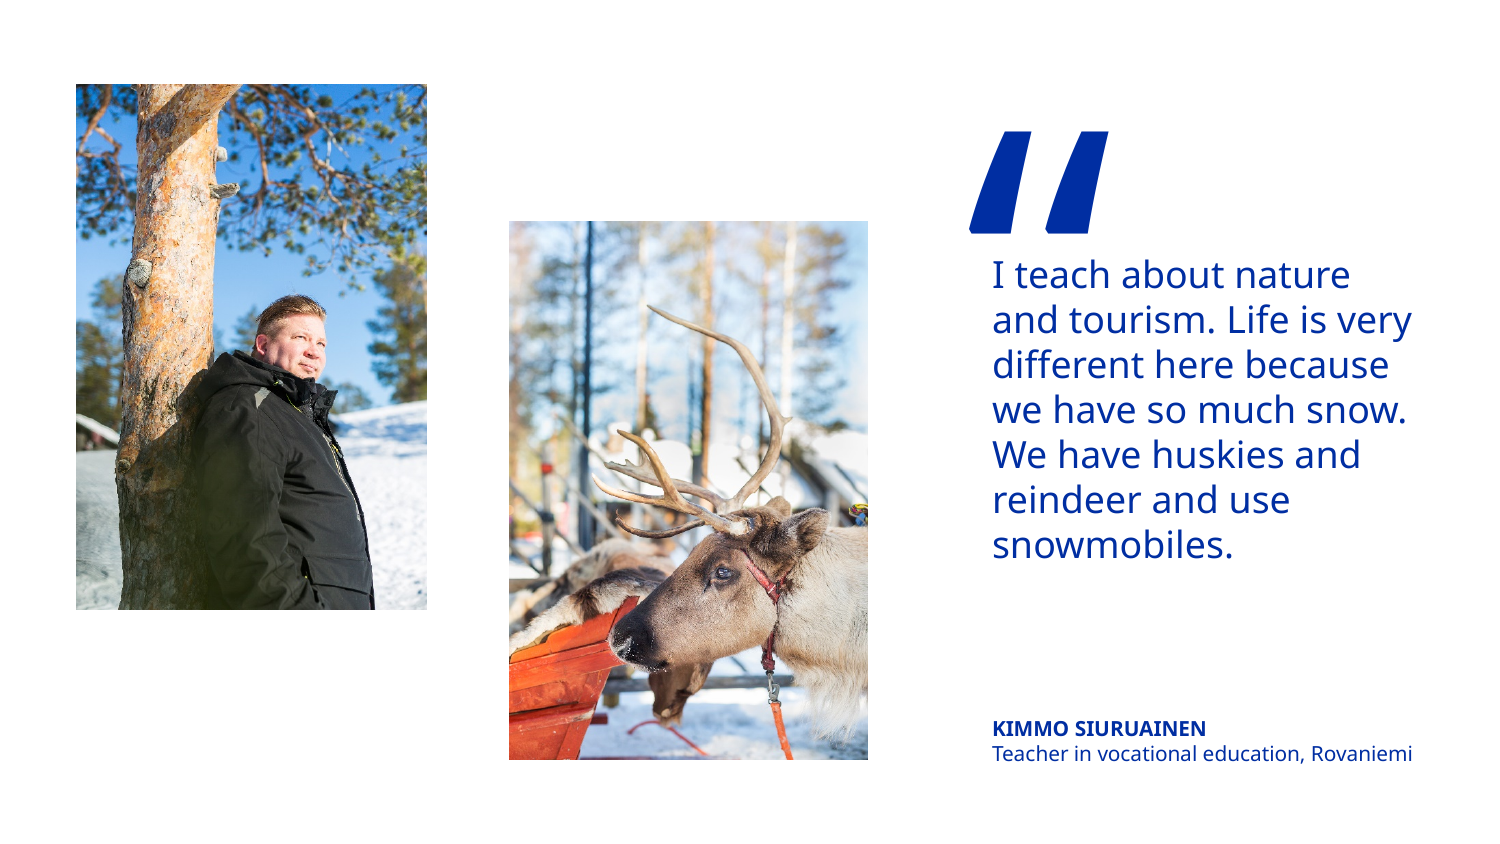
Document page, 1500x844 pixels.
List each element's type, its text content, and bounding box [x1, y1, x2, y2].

text_box “ [950, 5, 1186, 521]
text_box KIMMO SIURUAINEN Teacher in vocational education, Rovaniemi [986, 709, 1424, 772]
text_box I teach about nature and tourism. Life is very different here because we have so much snow. We have huskies and reindeer and use snowmobiles. [986, 244, 1424, 572]
picture [76, 84, 428, 610]
picture [508, 221, 868, 760]
